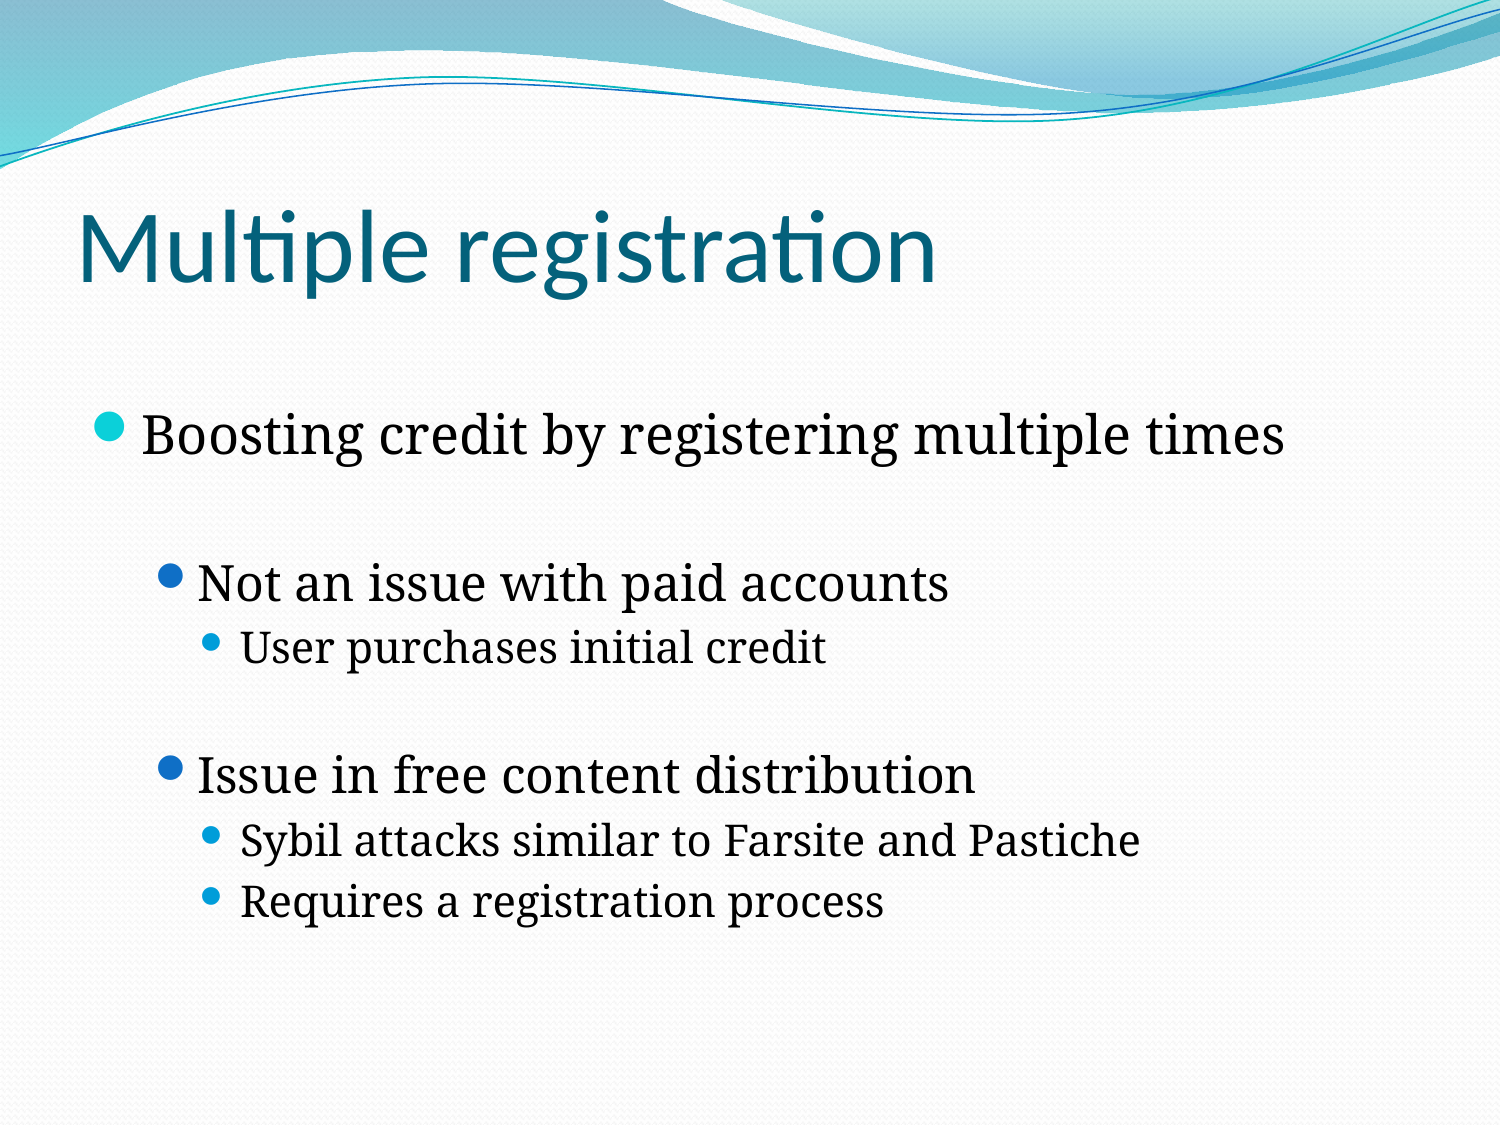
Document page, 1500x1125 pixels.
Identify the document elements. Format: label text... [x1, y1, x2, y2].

title Multiple registration [74, 115, 1426, 304]
list Boosting credit by registering multiple times Not an issue with paid accounts User purchases initial credit Issue in free content distribution Sybil attacks similar to Farsite and Pastiche Requires a registration process [74, 317, 1426, 1038]
